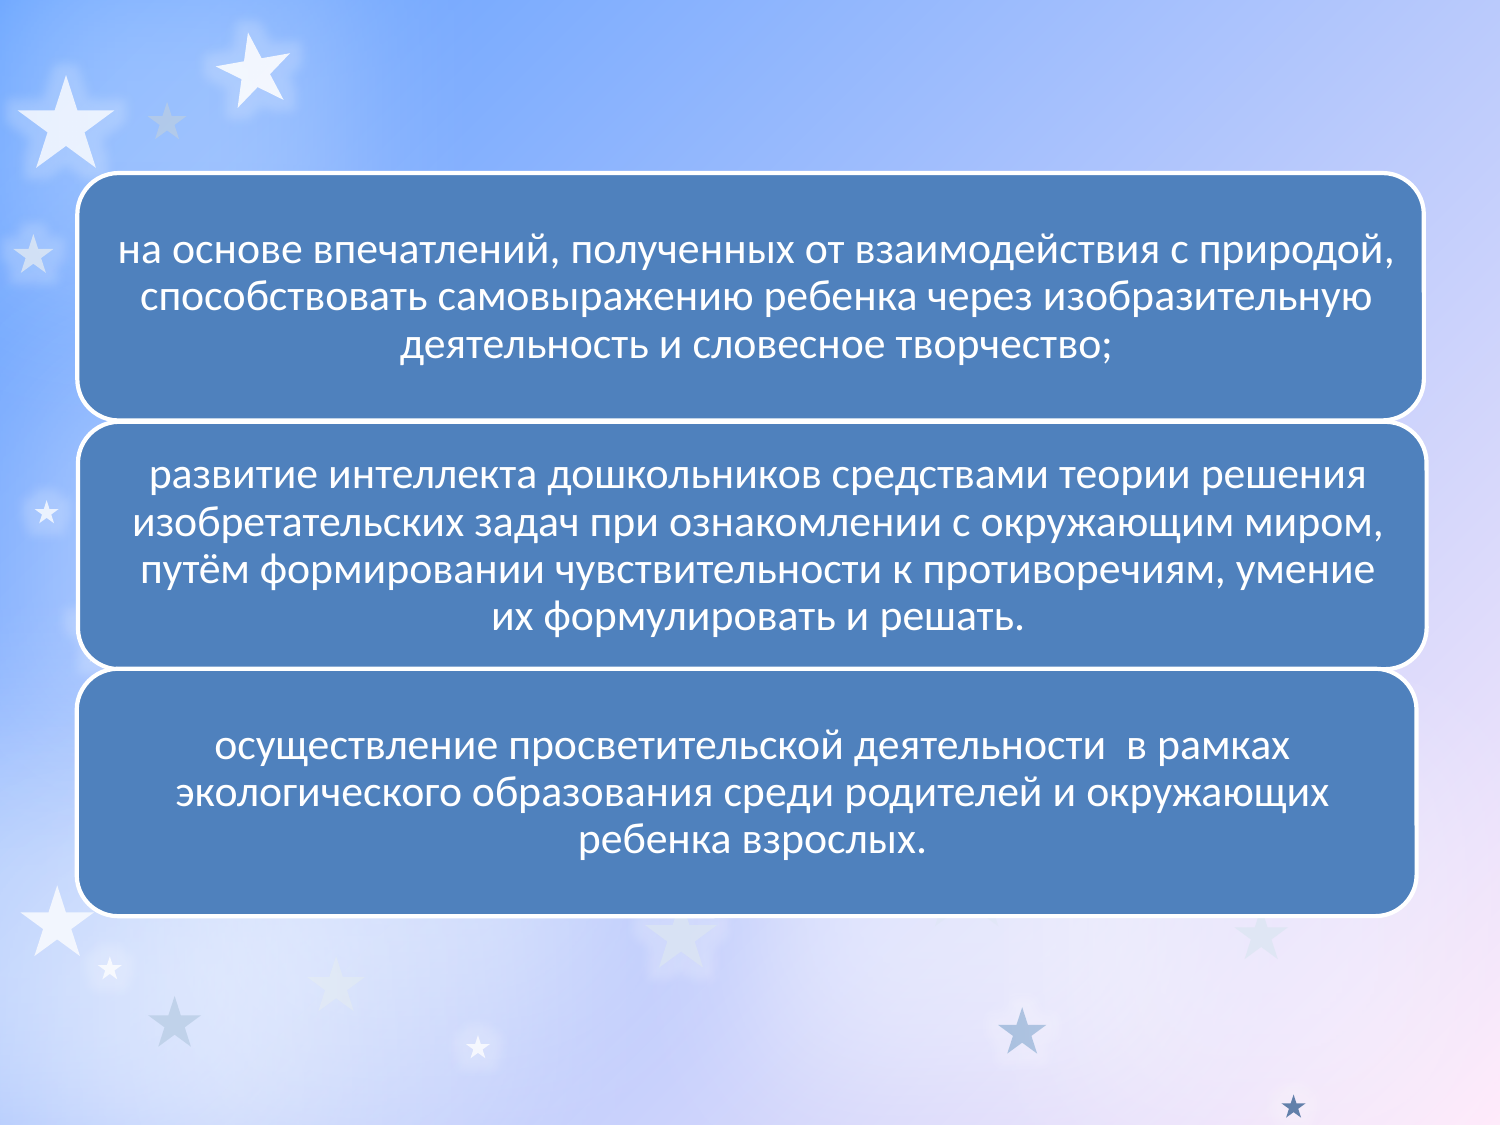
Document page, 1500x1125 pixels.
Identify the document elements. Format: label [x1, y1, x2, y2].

list [76, 172, 1427, 941]
